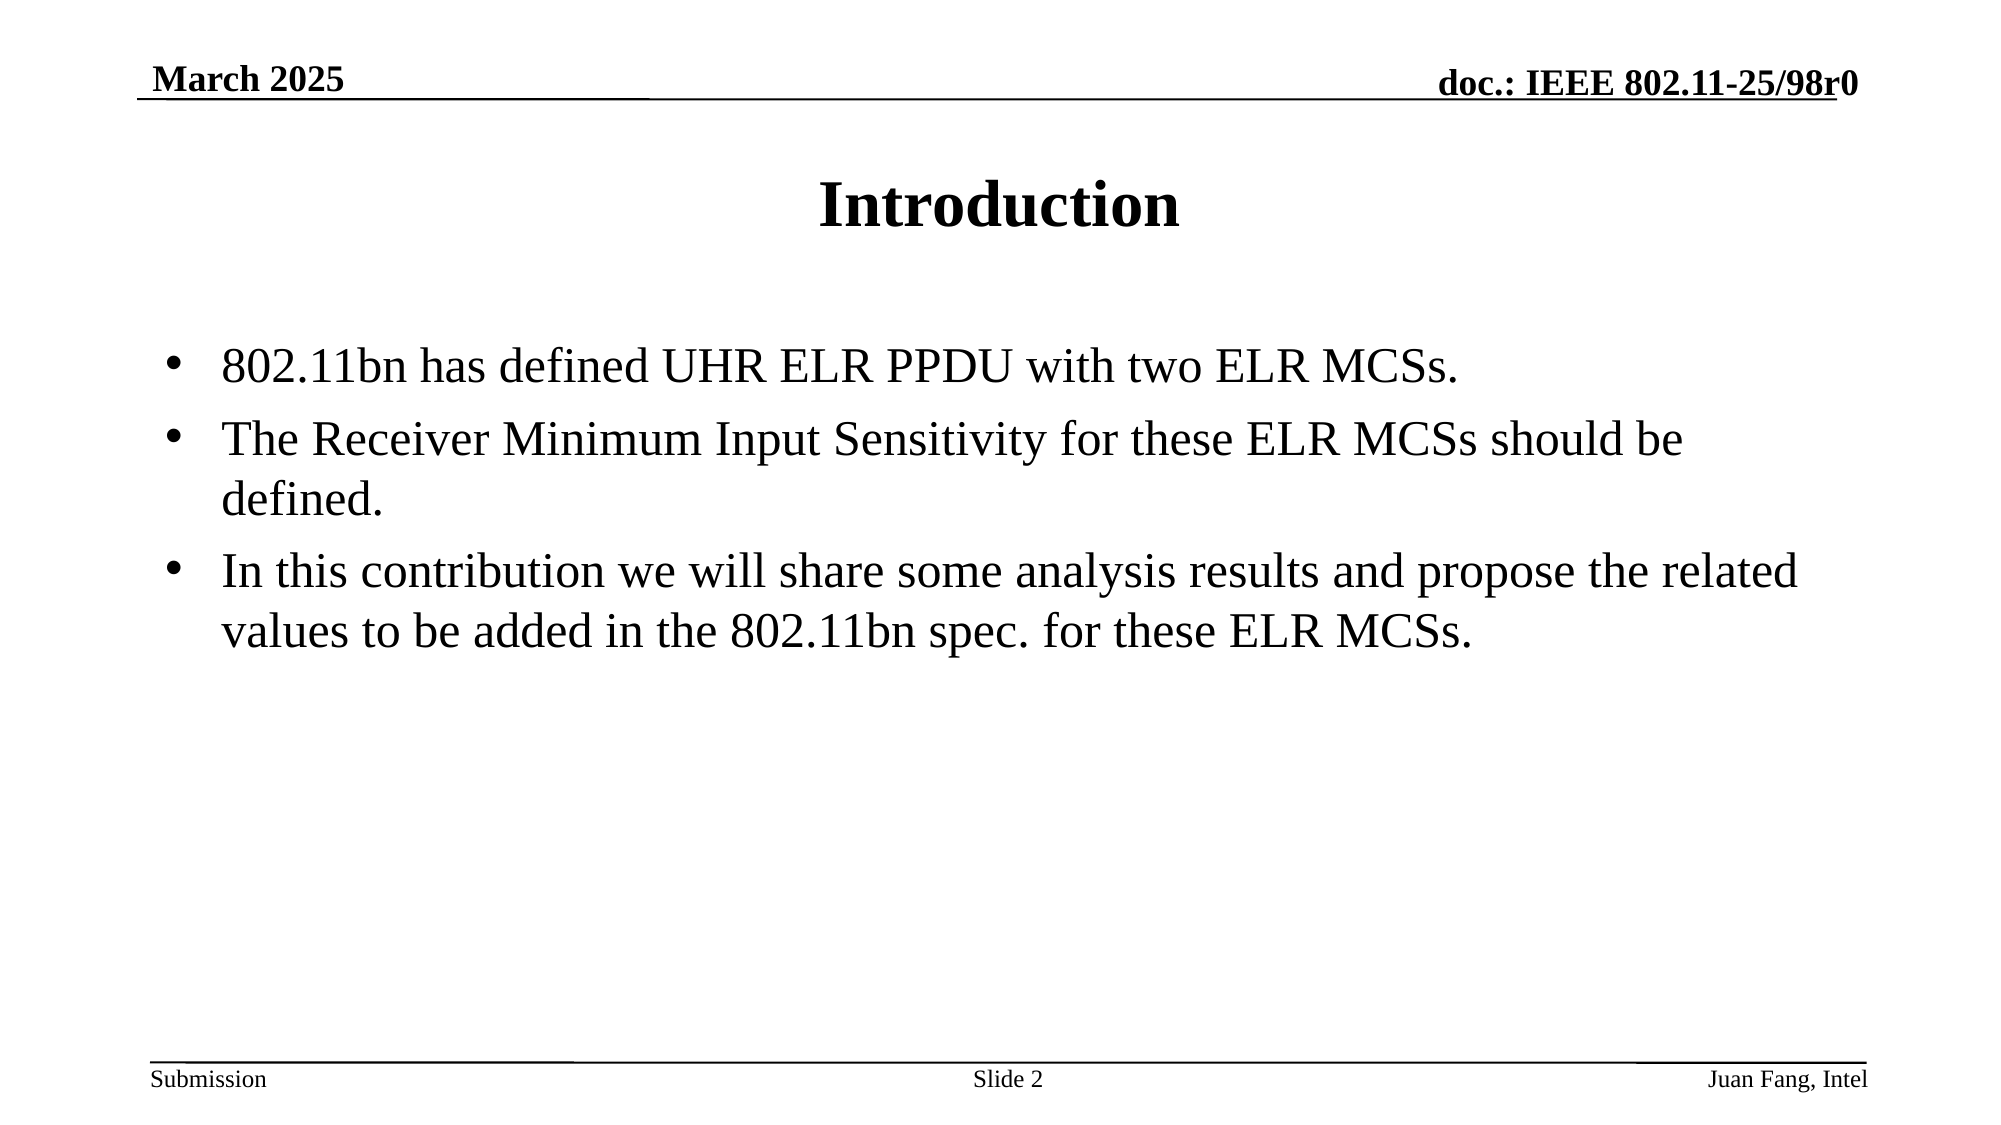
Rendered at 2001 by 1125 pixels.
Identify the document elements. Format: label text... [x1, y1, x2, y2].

list 802.11bn has defined UHR ELR PPDU with two ELR MCSs. The Receiver Minimum Input Sensitivity for these ELR MCSs should be defined. In this contribution we will share some analysis results and propose the related values to be added in the 802.11bn spec. for these ELR MCSs. [149, 324, 1850, 1000]
slide_number Slide 2 [950, 1061, 1067, 1123]
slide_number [152, 54, 563, 100]
title Introduction [149, 112, 1850, 288]
footer Juan Fang, Intel [1171, 1061, 1869, 1093]
